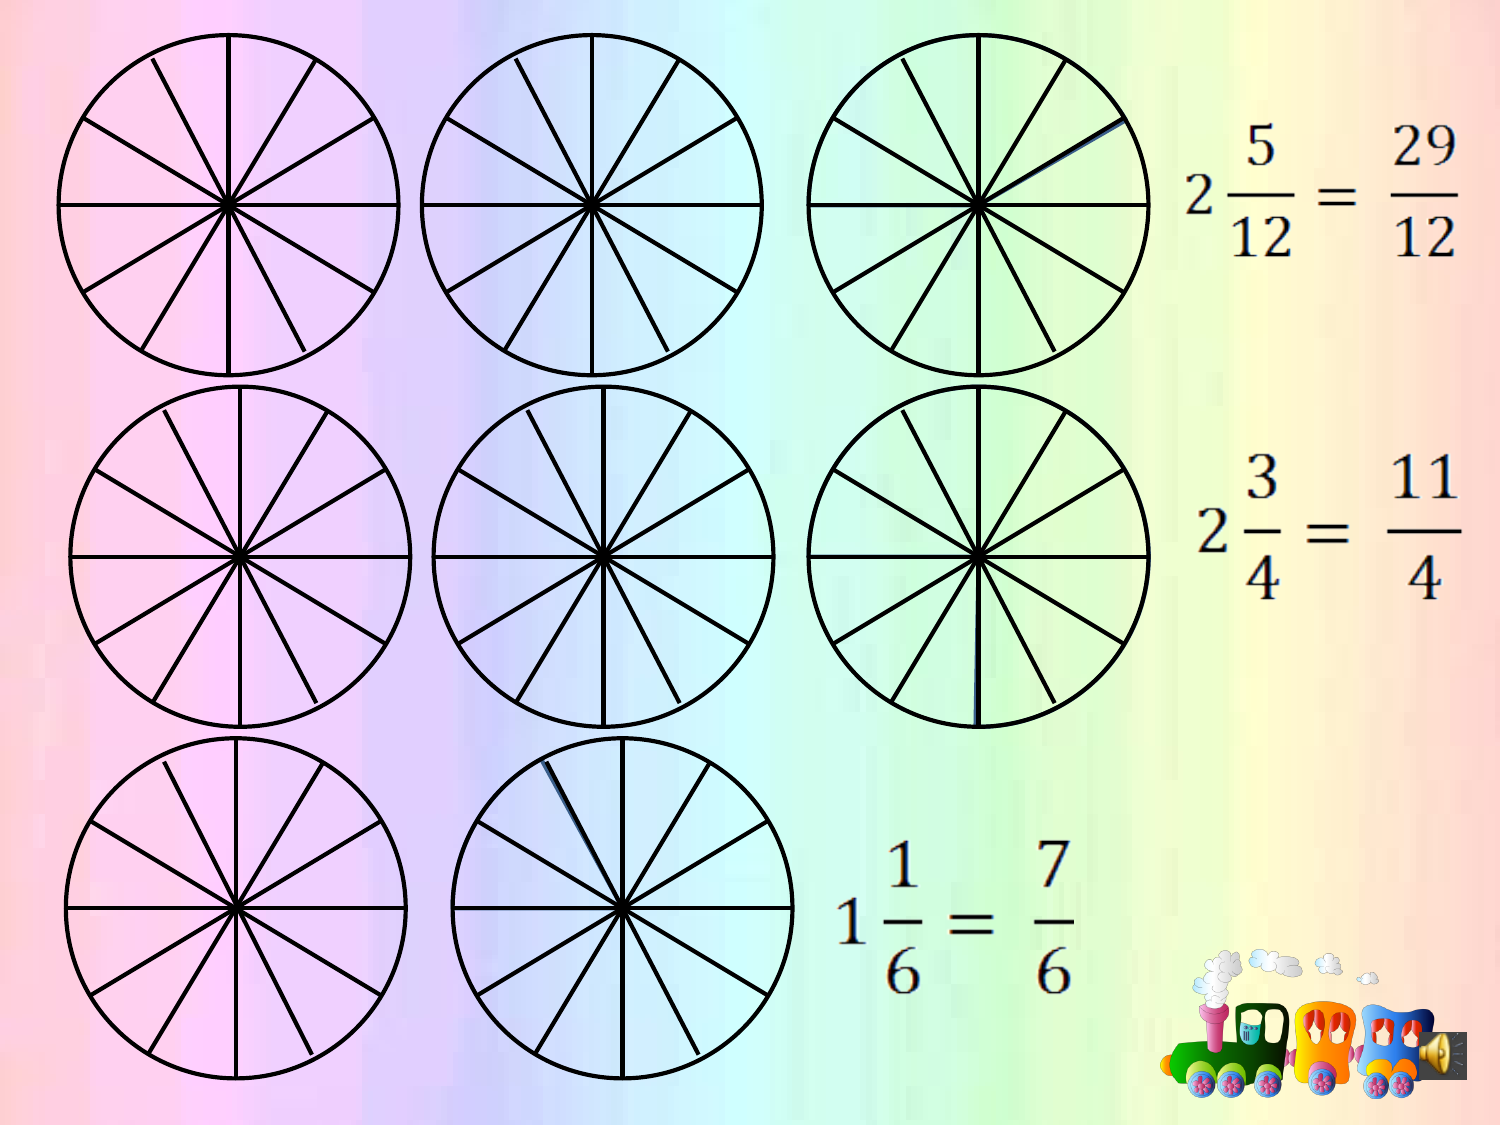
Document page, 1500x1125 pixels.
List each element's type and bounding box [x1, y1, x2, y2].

text_box [775, 828, 795, 909]
text_box [431, 479, 450, 557]
text_box [806, 211, 824, 281]
text_box [476, 736, 769, 818]
text_box [94, 384, 388, 467]
text_box [806, 127, 825, 205]
text_box [450, 303, 734, 378]
text_box [806, 479, 825, 557]
text_box [457, 384, 751, 467]
text_box [431, 563, 449, 633]
text_box [450, 830, 469, 908]
text_box [388, 828, 408, 908]
text_box [63, 831, 82, 908]
text_box [461, 654, 746, 729]
text_box [81, 116, 376, 294]
text_box [837, 303, 1121, 378]
text_box [1131, 477, 1151, 558]
text_box [56, 127, 75, 205]
text_box [445, 32, 739, 115]
text_box [93, 468, 387, 645]
text_box [836, 654, 1121, 729]
text_box [756, 562, 776, 637]
text_box [82, 32, 376, 115]
text_box [388, 915, 408, 989]
text_box [831, 468, 1126, 645]
text_box [1131, 211, 1151, 285]
text_box [381, 211, 401, 285]
text_box [56, 211, 74, 281]
text_box [775, 914, 795, 988]
text_box [89, 820, 383, 997]
text_box [1131, 125, 1151, 206]
text_box [419, 211, 438, 283]
text_box [87, 303, 371, 378]
text_box [832, 384, 1126, 467]
text_box [94, 1006, 378, 1081]
text_box [450, 914, 468, 984]
text_box [456, 468, 751, 645]
text_box [806, 563, 824, 633]
text_box [381, 125, 401, 206]
text_box [393, 477, 413, 558]
text_box [445, 116, 739, 294]
text_box [475, 820, 770, 997]
text_box [831, 116, 1126, 294]
text_box [98, 654, 383, 729]
text_box [480, 1006, 765, 1081]
text_box [744, 212, 764, 286]
text_box [832, 32, 1126, 115]
text_box [89, 736, 383, 818]
text_box [419, 126, 439, 205]
text_box [756, 477, 776, 558]
text_box [1131, 562, 1151, 637]
text_box [744, 124, 764, 205]
picture [0, 1, 1500, 1125]
text_box [63, 914, 82, 986]
text_box [68, 564, 86, 633]
text_box [68, 478, 87, 556]
text_box [393, 562, 413, 636]
